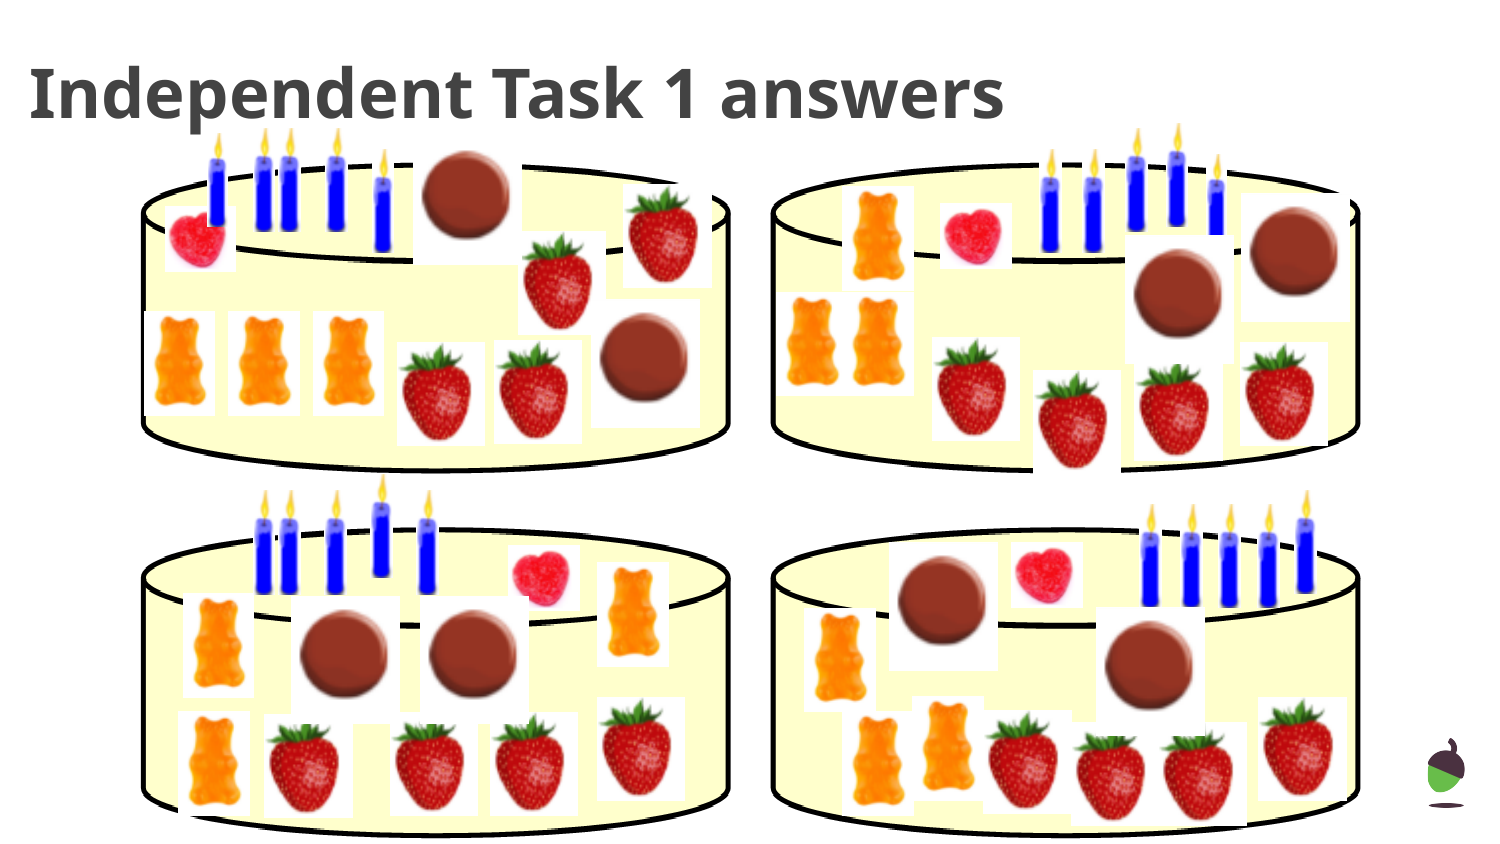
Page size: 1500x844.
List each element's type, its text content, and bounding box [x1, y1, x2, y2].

title Independent Task 1 answers [29, 37, 1192, 236]
picture [116, 123, 1384, 841]
picture [1427, 738, 1465, 808]
